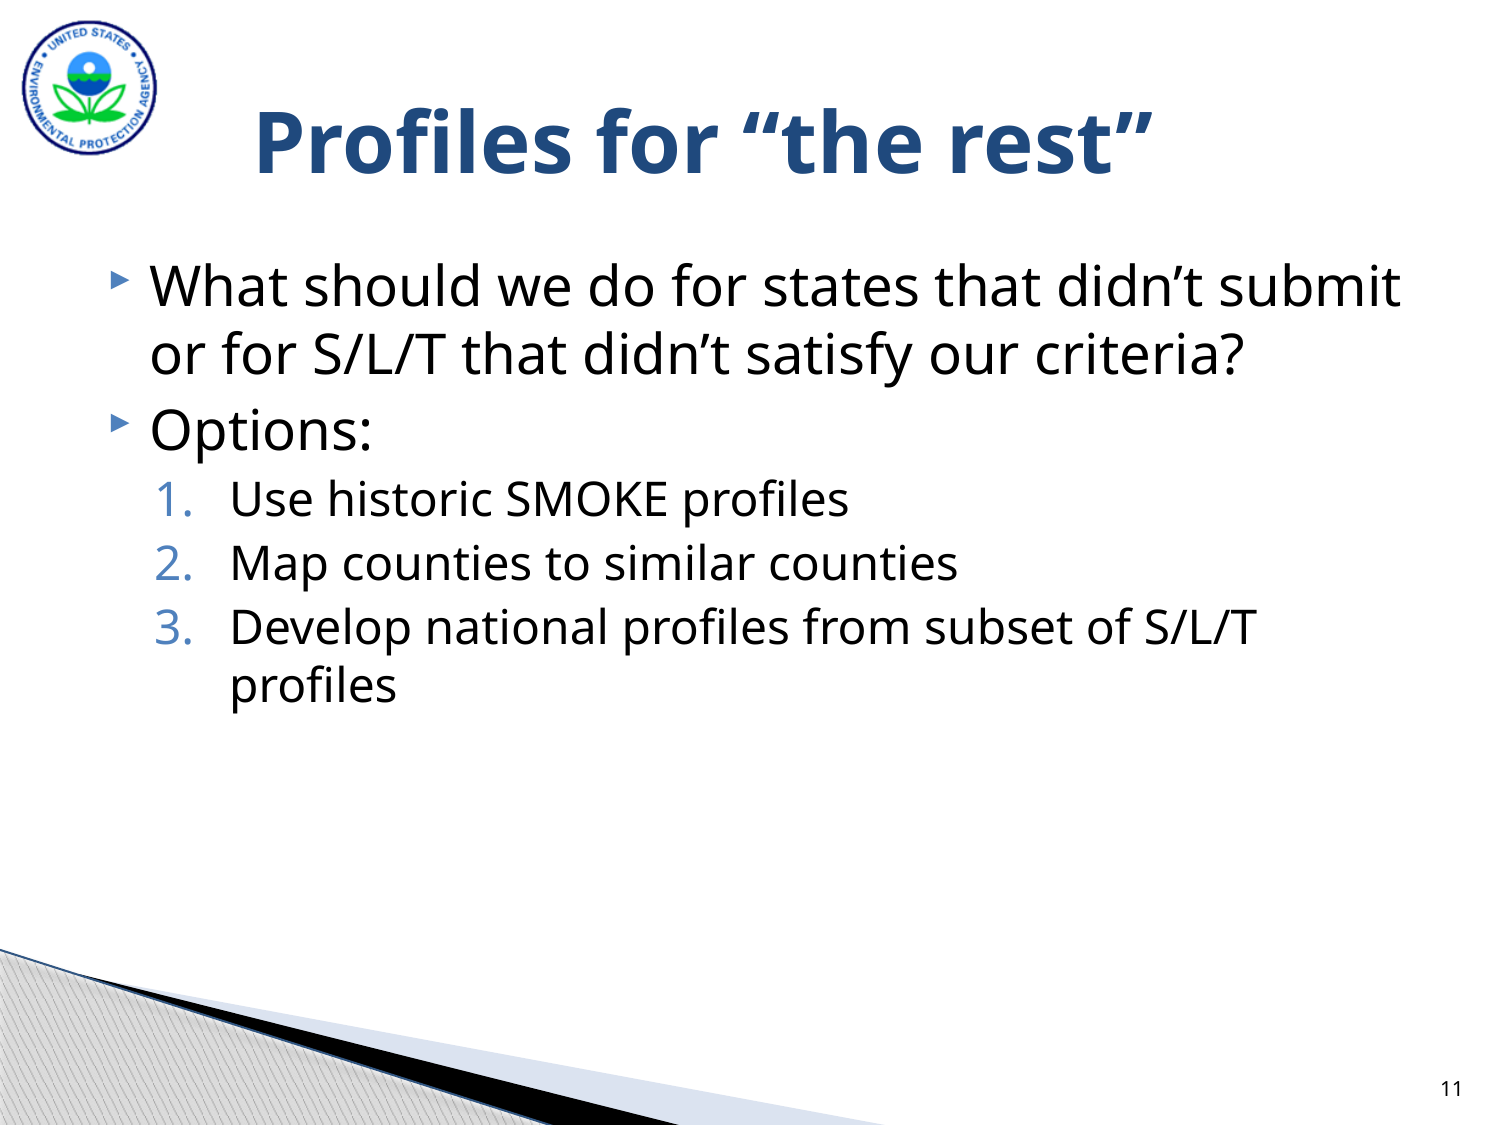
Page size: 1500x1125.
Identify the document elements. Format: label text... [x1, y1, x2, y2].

list What should we do for states that didn’t submit or for S/L/T that didn’t satisfy our criteria? Options: Use historic SMOKE profiles Map counties to similar counties Develop national profiles from subset of S/L/T profiles [75, 243, 1425, 986]
picture [12, 12, 167, 163]
title Profiles for “the rest” [237, 45, 1425, 233]
slide_number 11 [1418, 1051, 1479, 1112]
